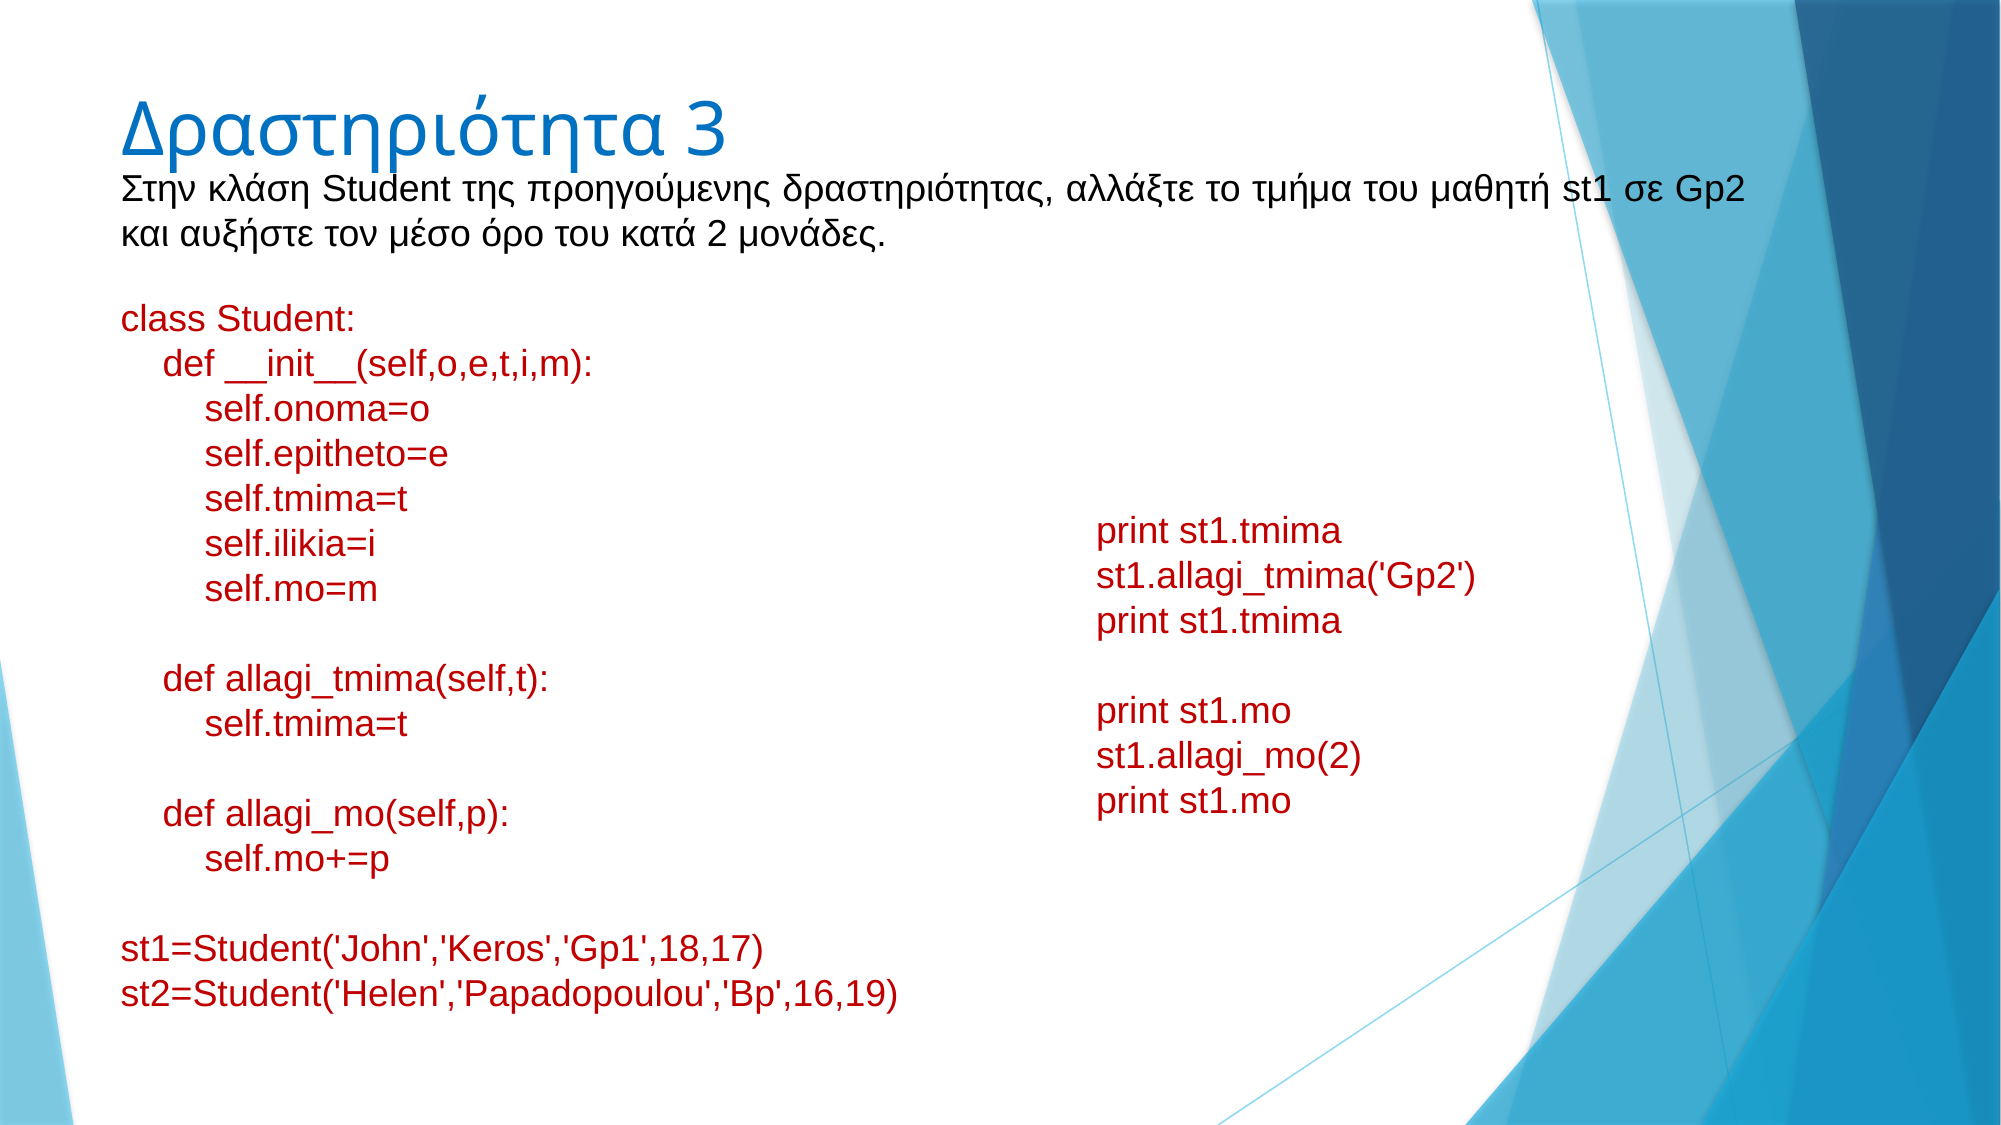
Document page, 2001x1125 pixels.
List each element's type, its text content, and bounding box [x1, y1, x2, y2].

text_box [0, 304, 1012, 1125]
text_box class Student: def __init__(self,o,e,t,i,m): self.onoma=o self.epitheto=e self.tmima=t self.ilikia=i self.mo=m def allagi_tmima(self,t): self.tmima=t def allagi_mo(self,p): self.mo+=p st1=Student('John','Keros','Gp1',18,17) st2=Student('Helen','Papadopoulou','Bp',16,19) [105, 286, 1082, 1022]
text_box print st1.tmima st1.allagi_tmima('Gp2') print st1.tmima print st1.mo st1.allagi_mo(2) print st1.mo [1081, 498, 1606, 829]
text_box Στην κλάση Student της προηγούμενης δραστηριότητας, αλλάξτε το τμήμα του μαθητή st1 σε Gp2 και αυξήστε τον μέσο όρο του κατά 2 μονάδες. [106, 157, 1761, 262]
title Δραστηριότητα 3 [106, 73, 1649, 157]
